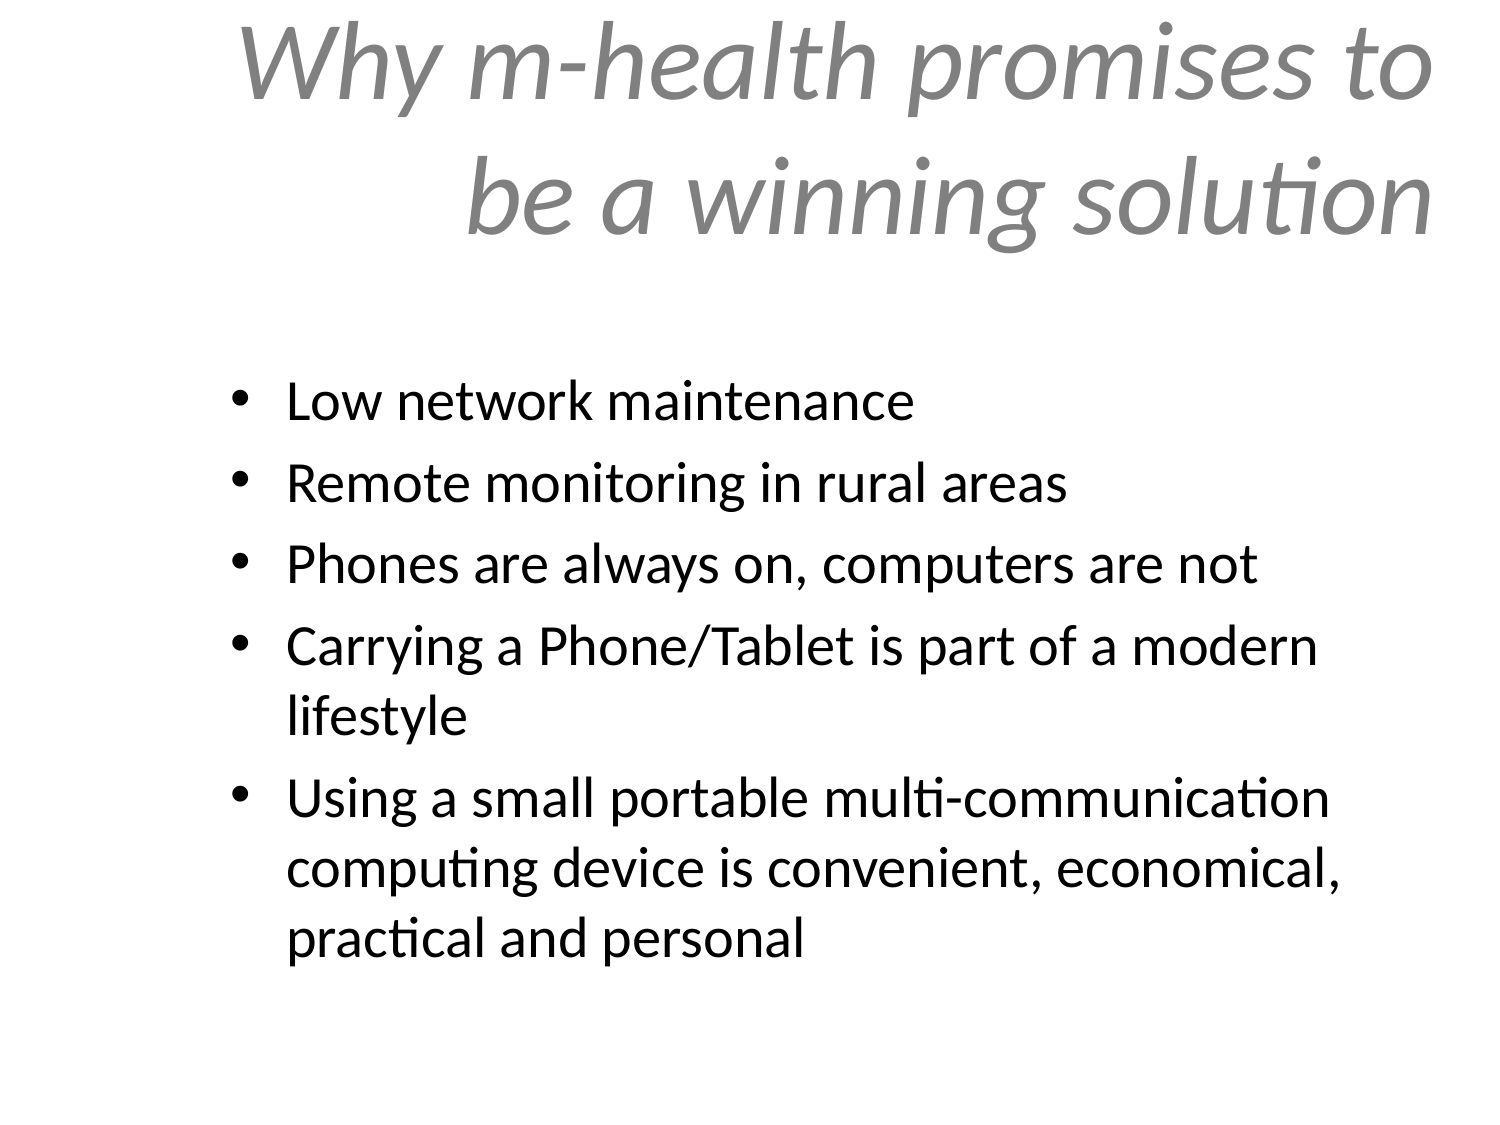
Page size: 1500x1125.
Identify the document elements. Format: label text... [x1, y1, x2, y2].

list Low network maintenance Remote monitoring in rural areas Phones are always on, computers are not Carrying a Phone/Tablet is part of a modern lifestyle Using a small portable multi-communication computing device is convenient, economical, practical and personal [215, 354, 1388, 1002]
title Why m-health promises to be a winning solution [112, 66, 1452, 178]
